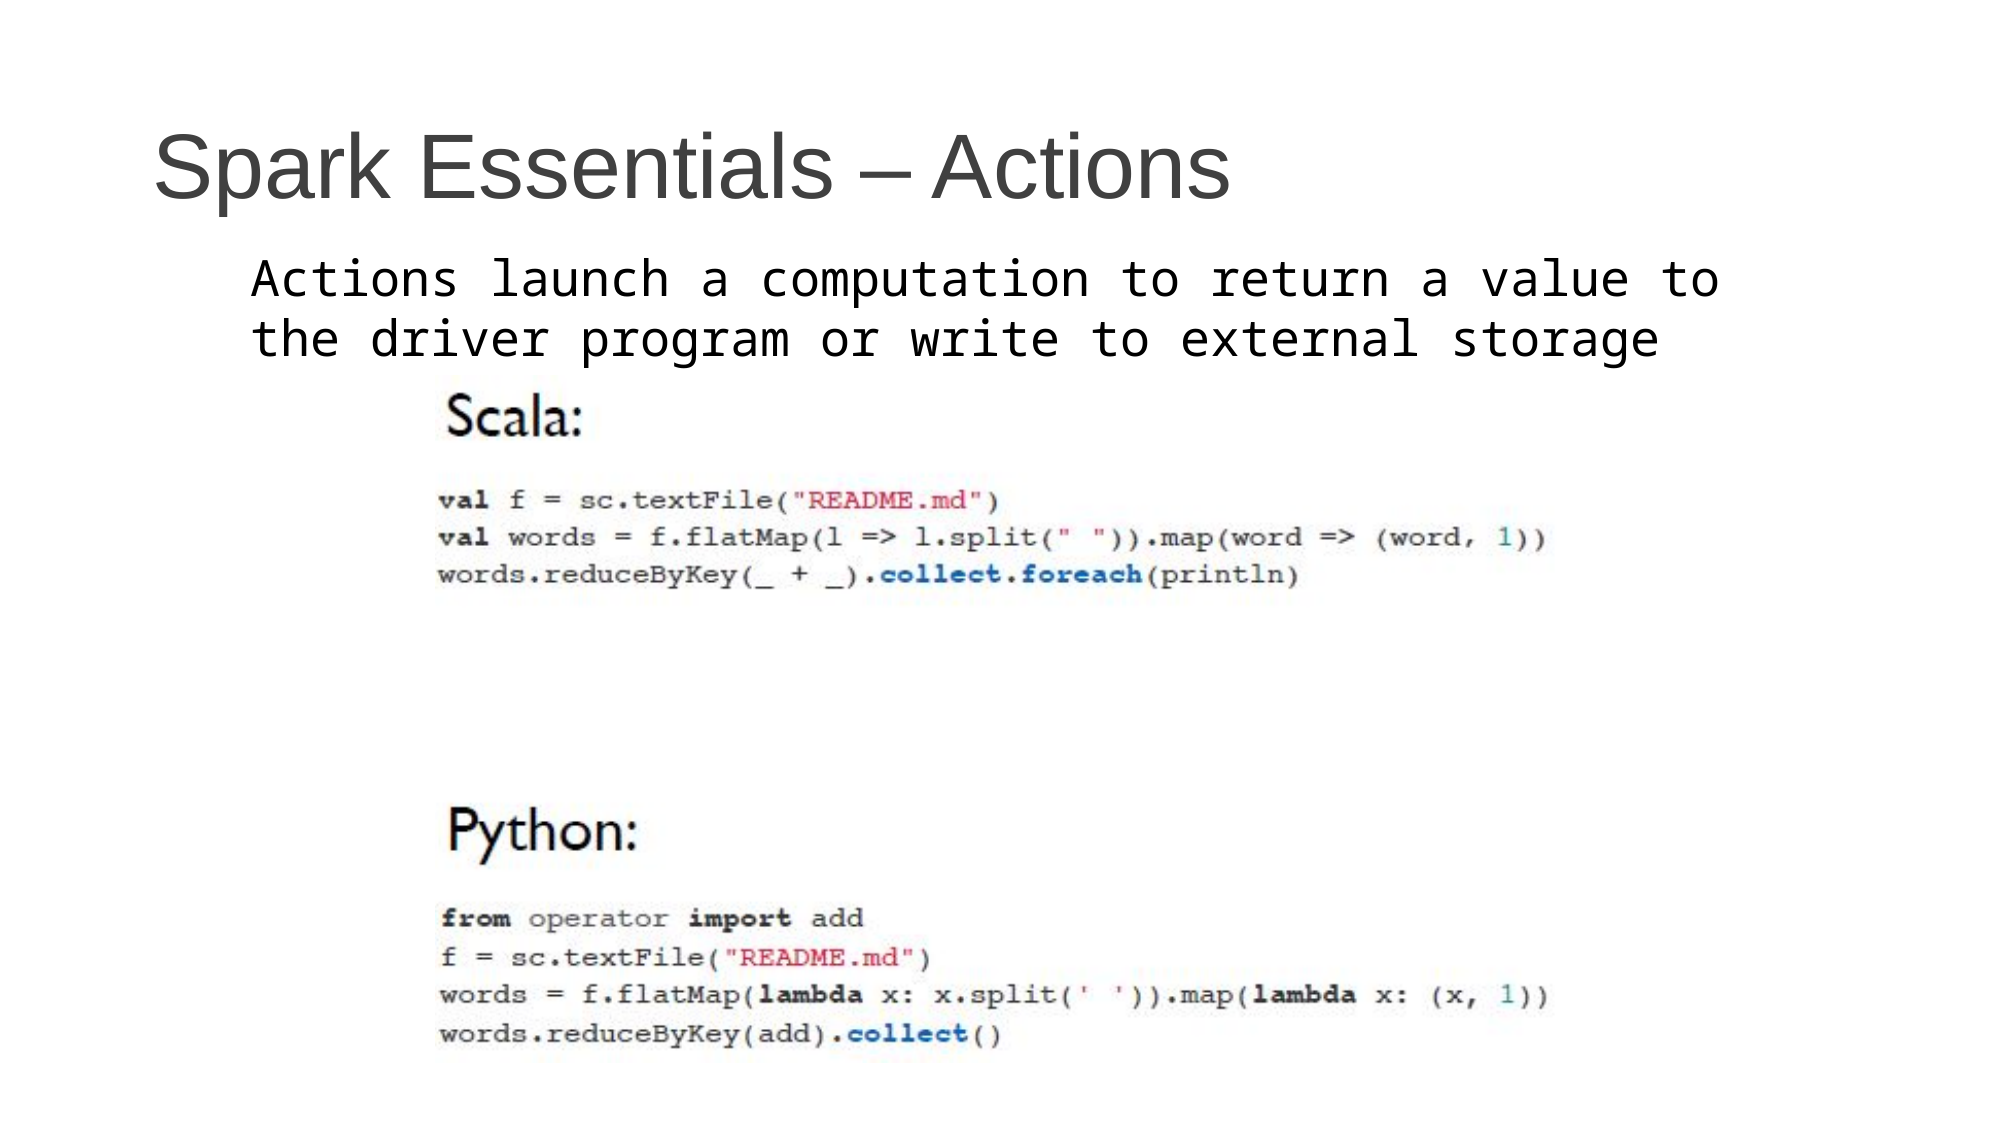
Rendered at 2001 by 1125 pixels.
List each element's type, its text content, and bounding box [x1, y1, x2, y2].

picture [435, 375, 1565, 1063]
title Spark Essentials – Actions [137, 59, 1863, 278]
text_box Actions launch a computation to return a value to the driver program or write to external storage [235, 238, 1765, 376]
